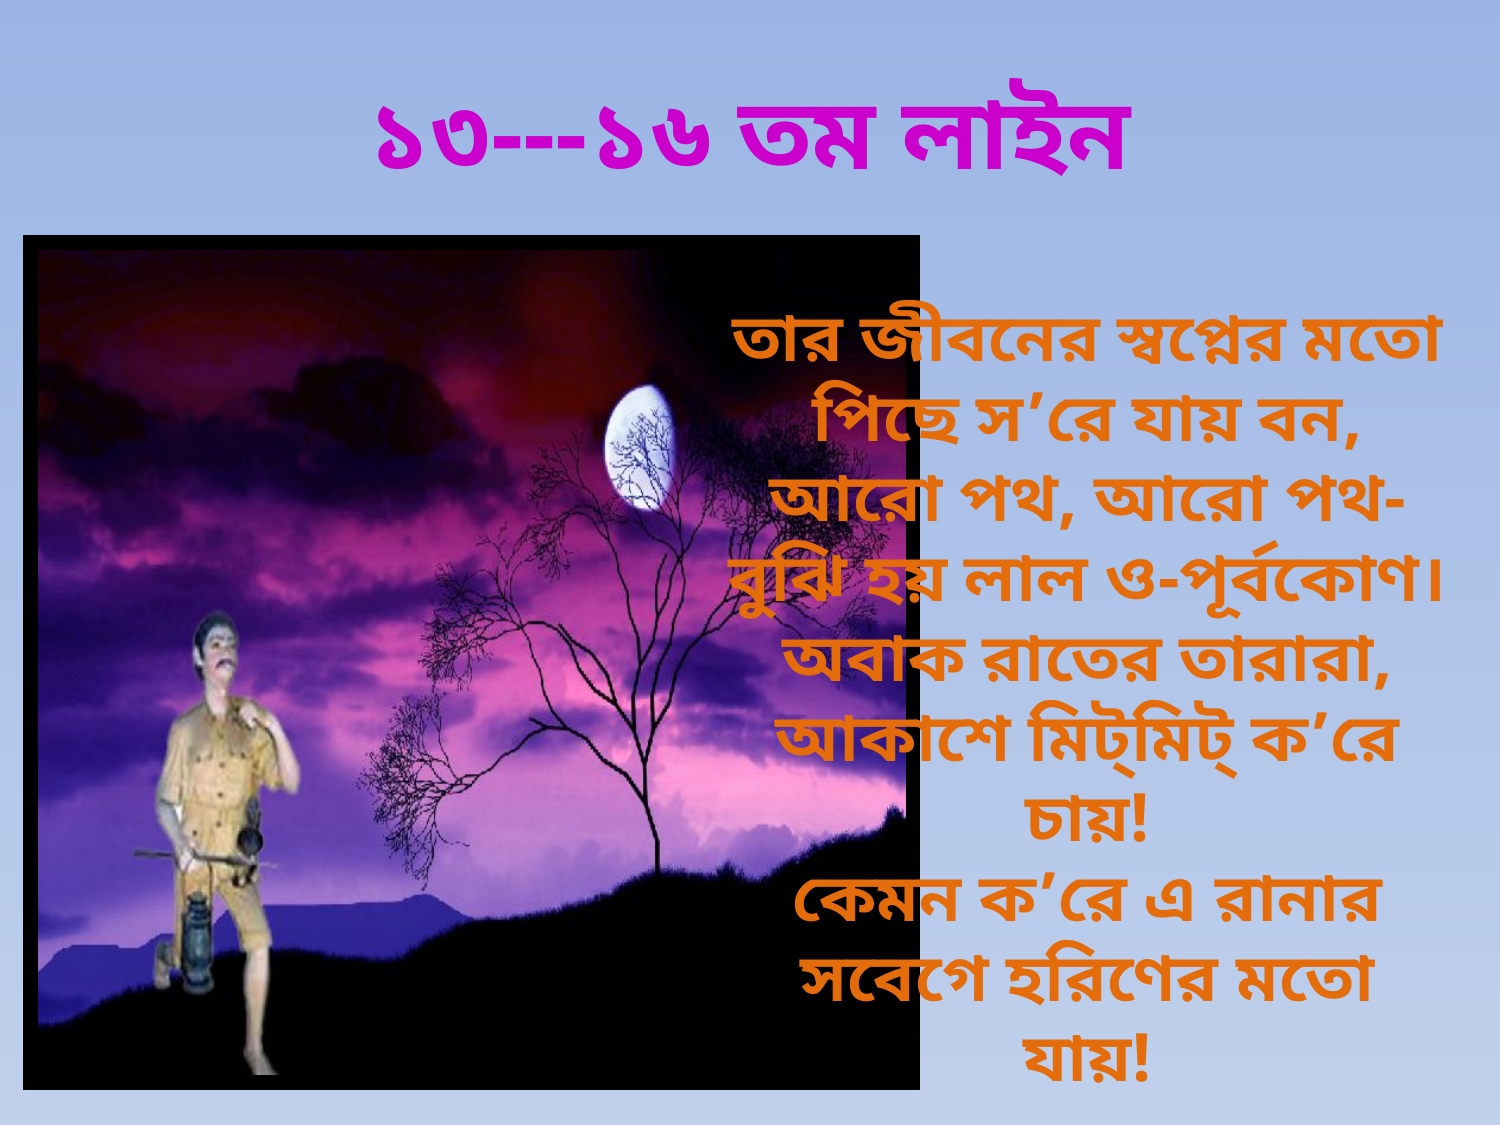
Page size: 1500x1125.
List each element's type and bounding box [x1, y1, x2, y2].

text_box [37, 62, 1463, 1076]
